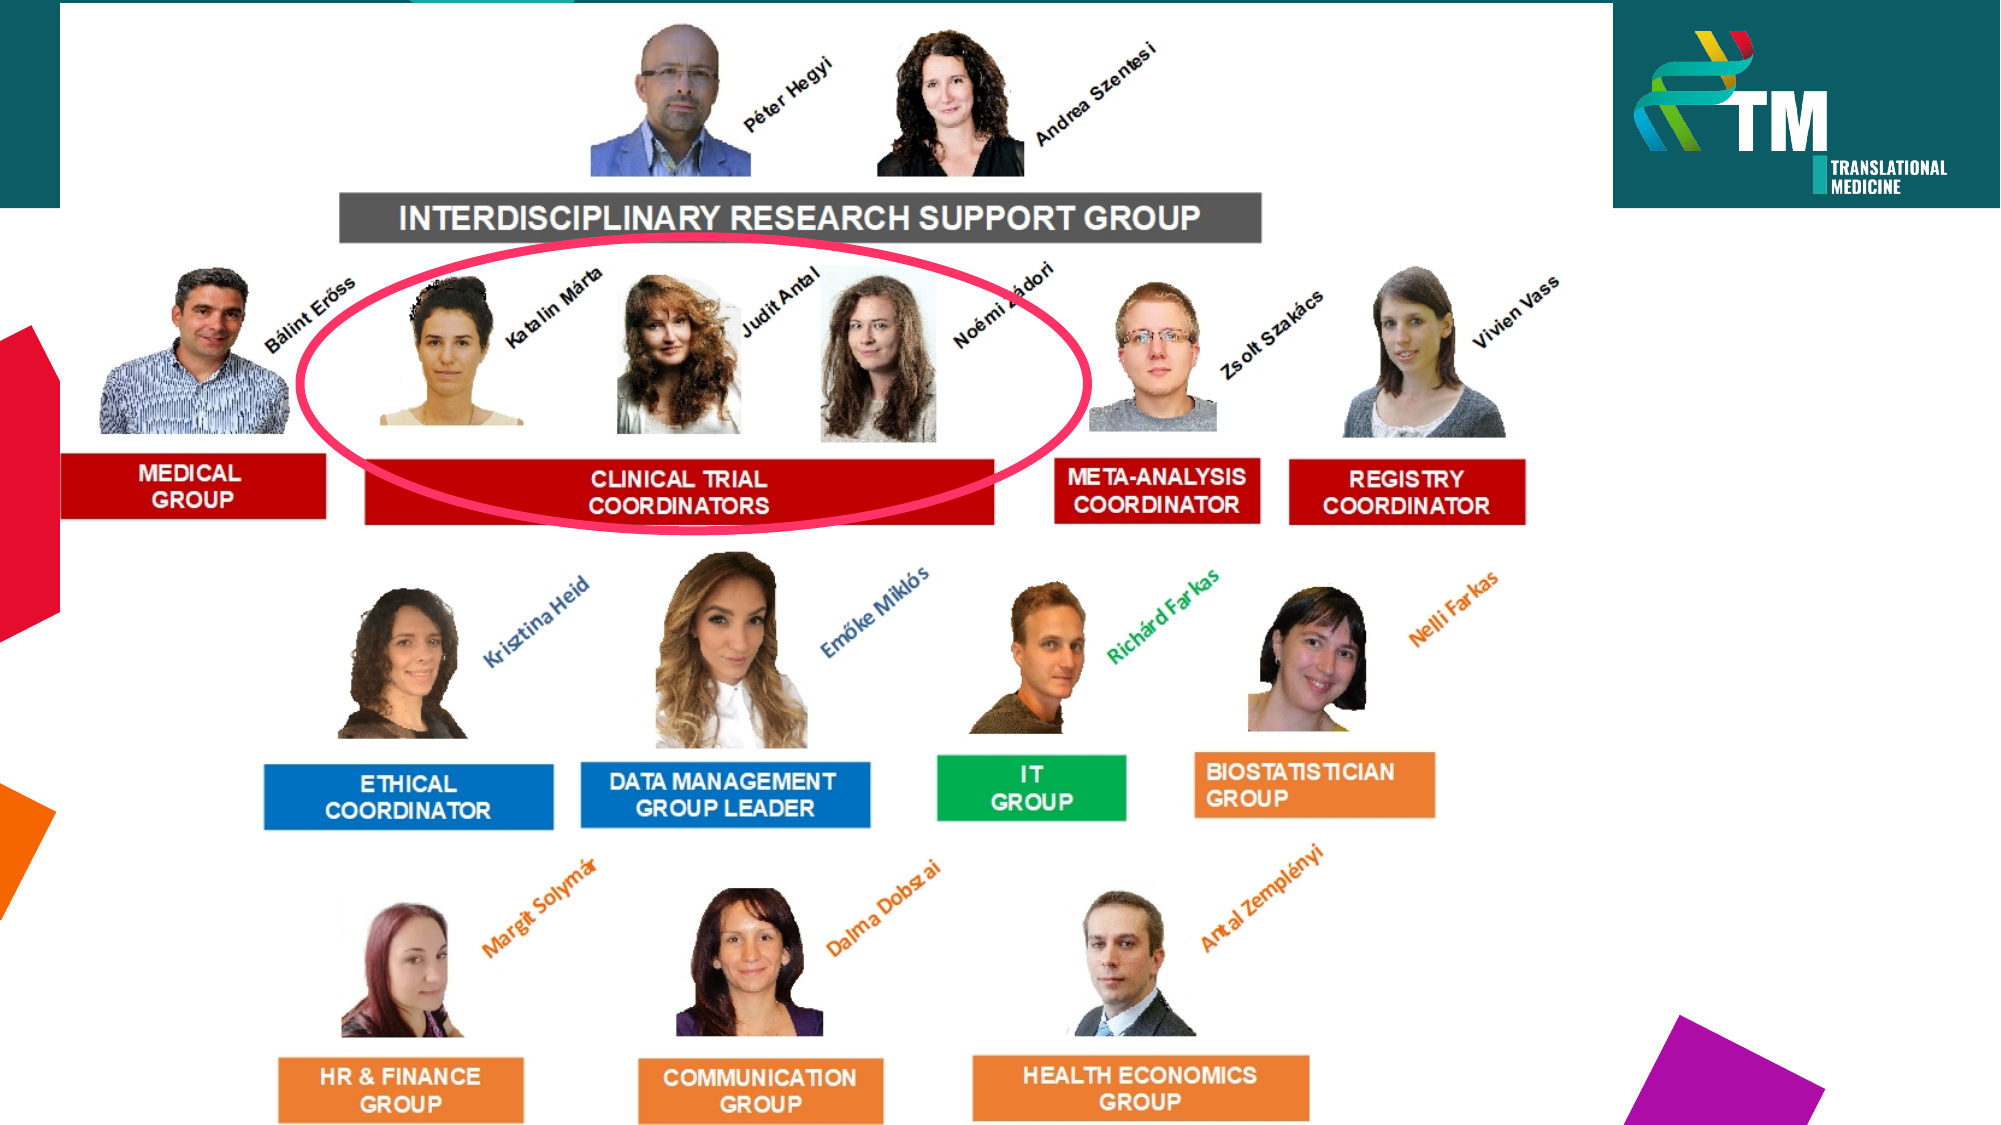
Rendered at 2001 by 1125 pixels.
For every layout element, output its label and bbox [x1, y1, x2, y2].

picture [60, 3, 1613, 1125]
picture [1634, 31, 1947, 194]
